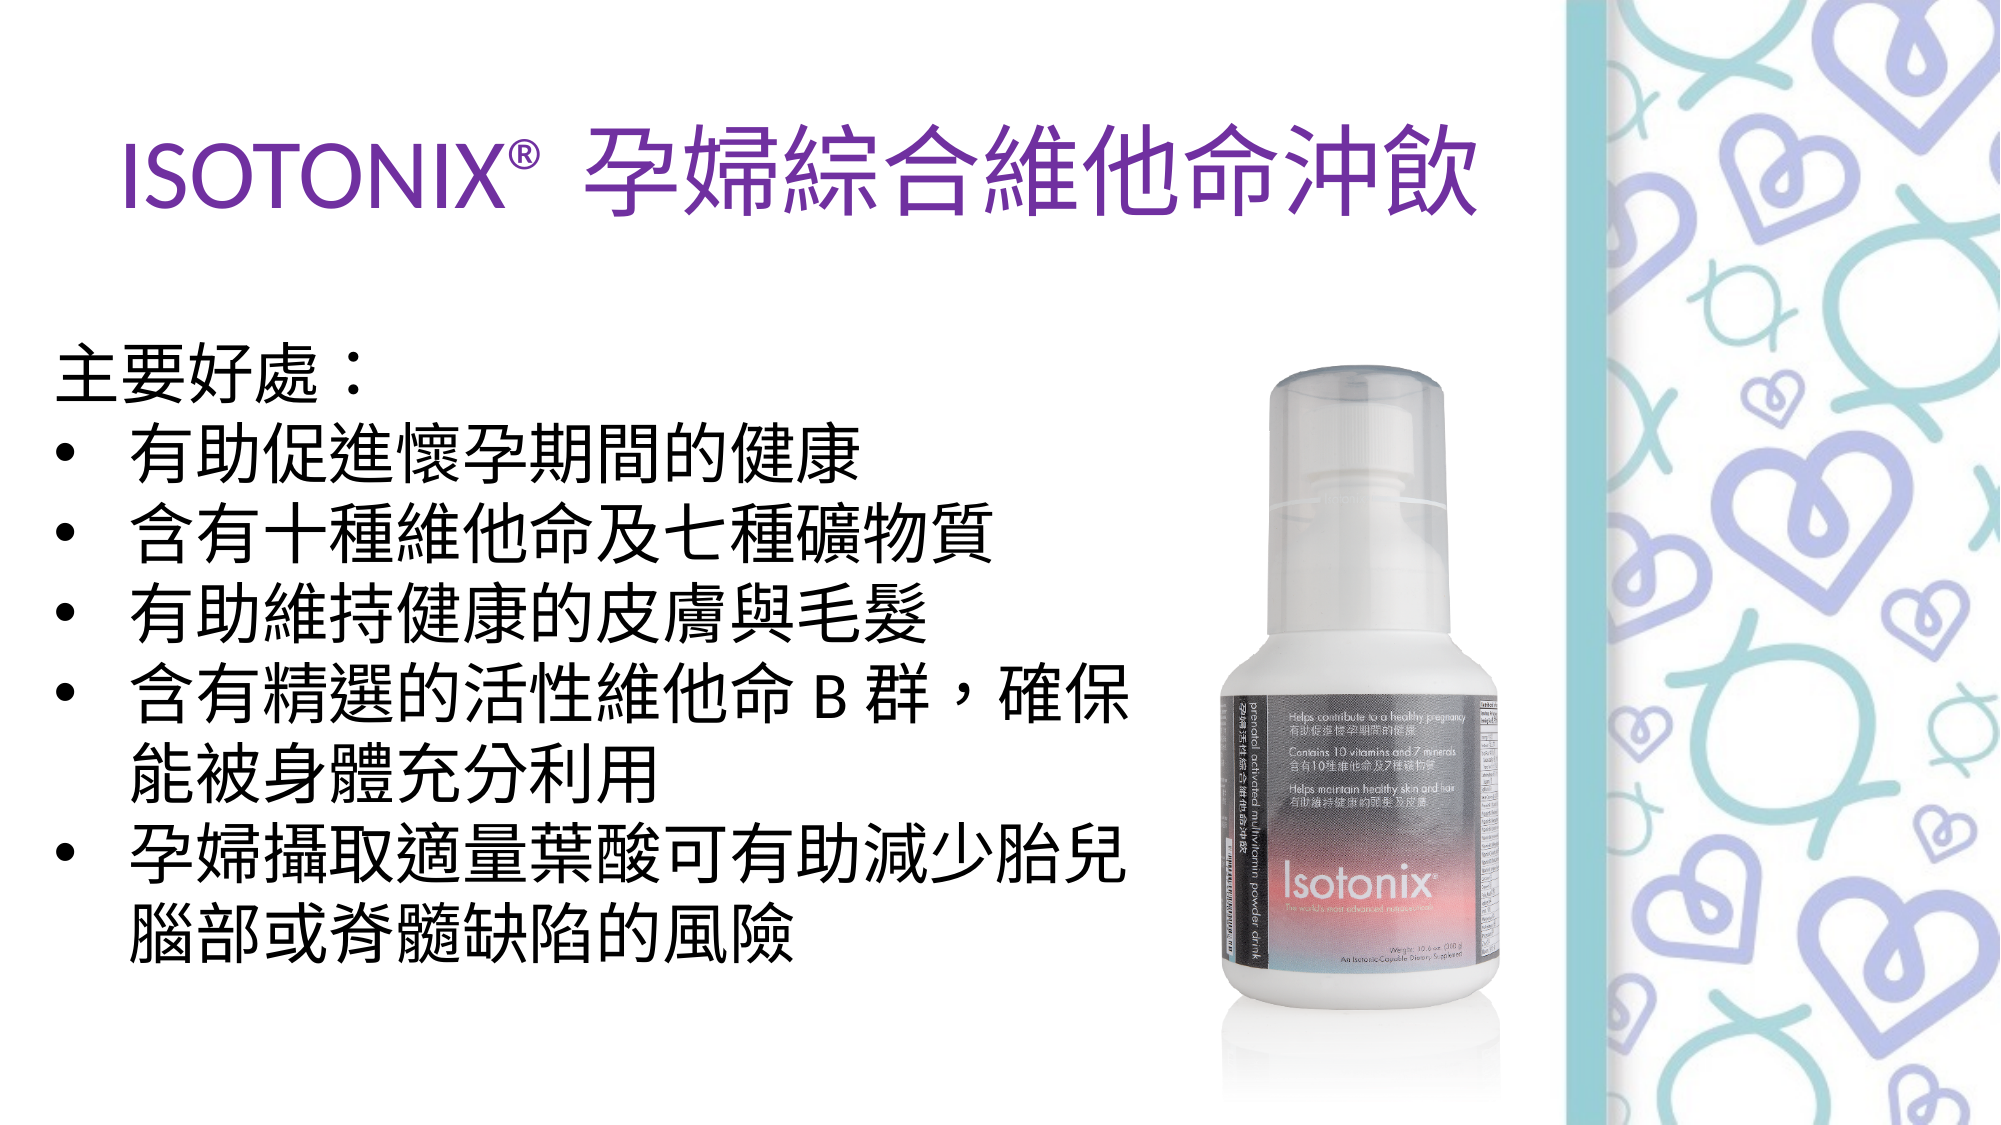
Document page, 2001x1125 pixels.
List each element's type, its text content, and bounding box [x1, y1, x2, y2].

text_box 主要好處： 有助促進懷孕期間的健康 含有十種維他命及七種礦物質 有助維持健康的皮膚與毛髮 含有精選的活性維他命B群，確保能被身體充分利用 孕婦攝取適量葉酸可有助減少胎兒腦部或脊髓缺陷的風險 [33, 321, 965, 696]
title ISOTONIX®孕婦綜合維他命沖飲 [66, 75, 1526, 263]
picture [966, 0, 2000, 1125]
